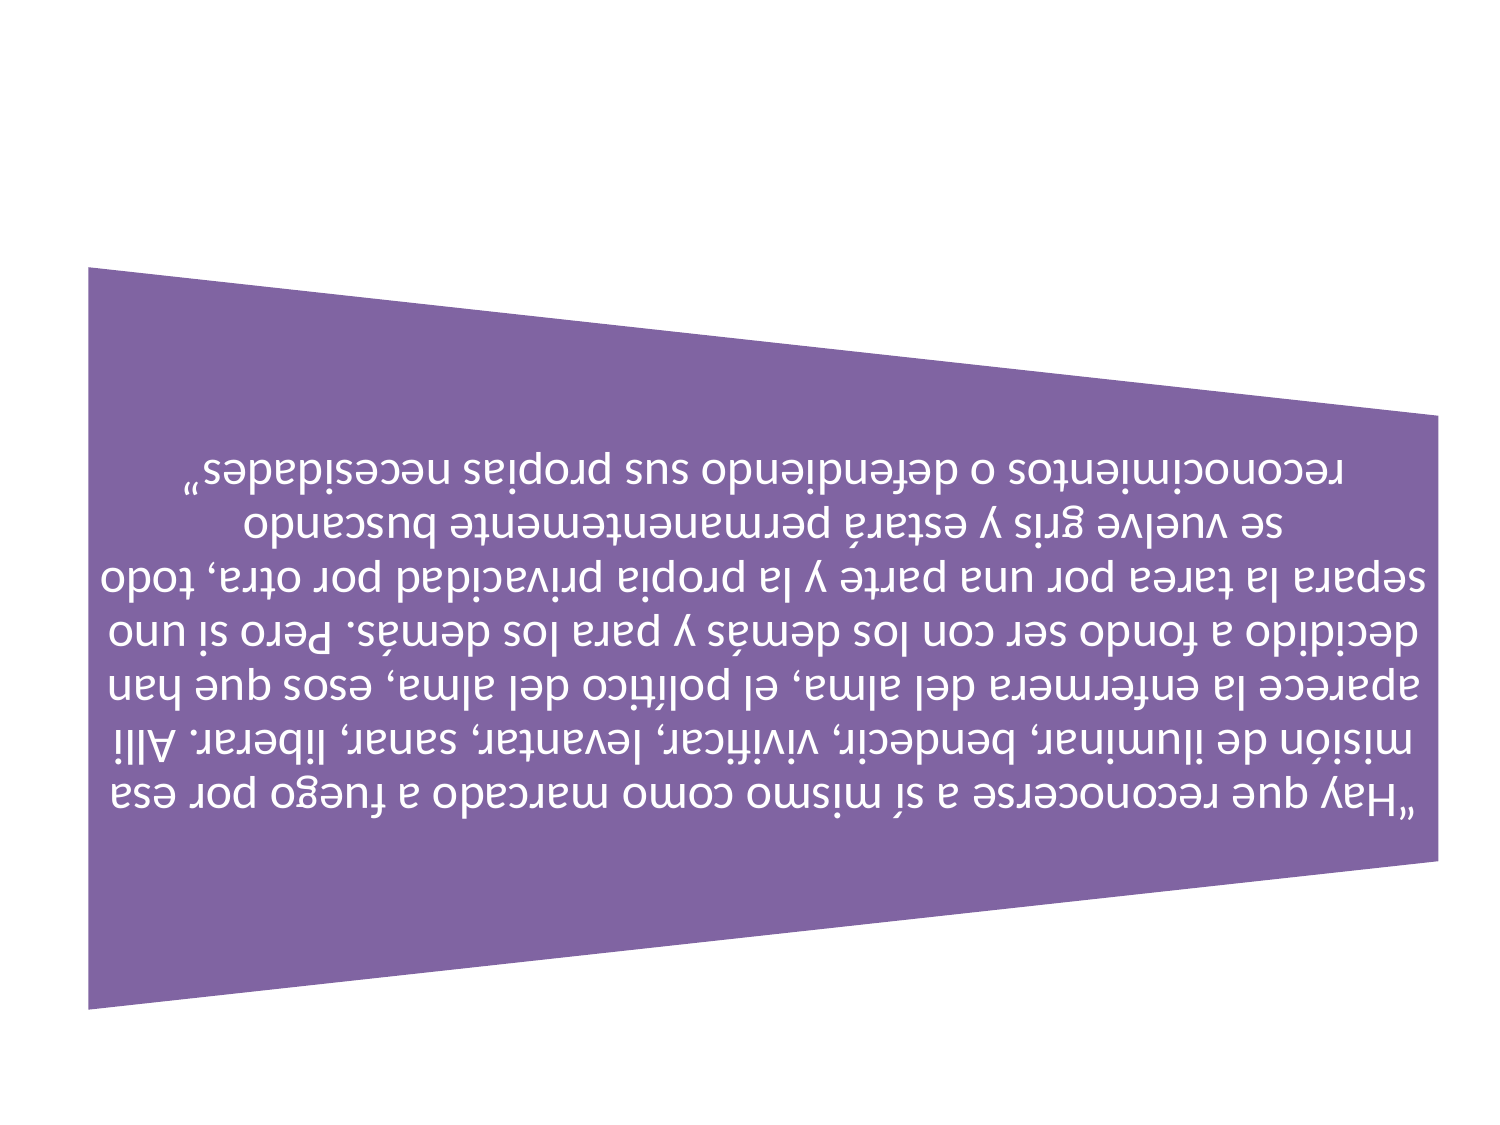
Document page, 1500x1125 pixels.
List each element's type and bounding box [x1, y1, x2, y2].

list [88, 266, 1439, 1010]
